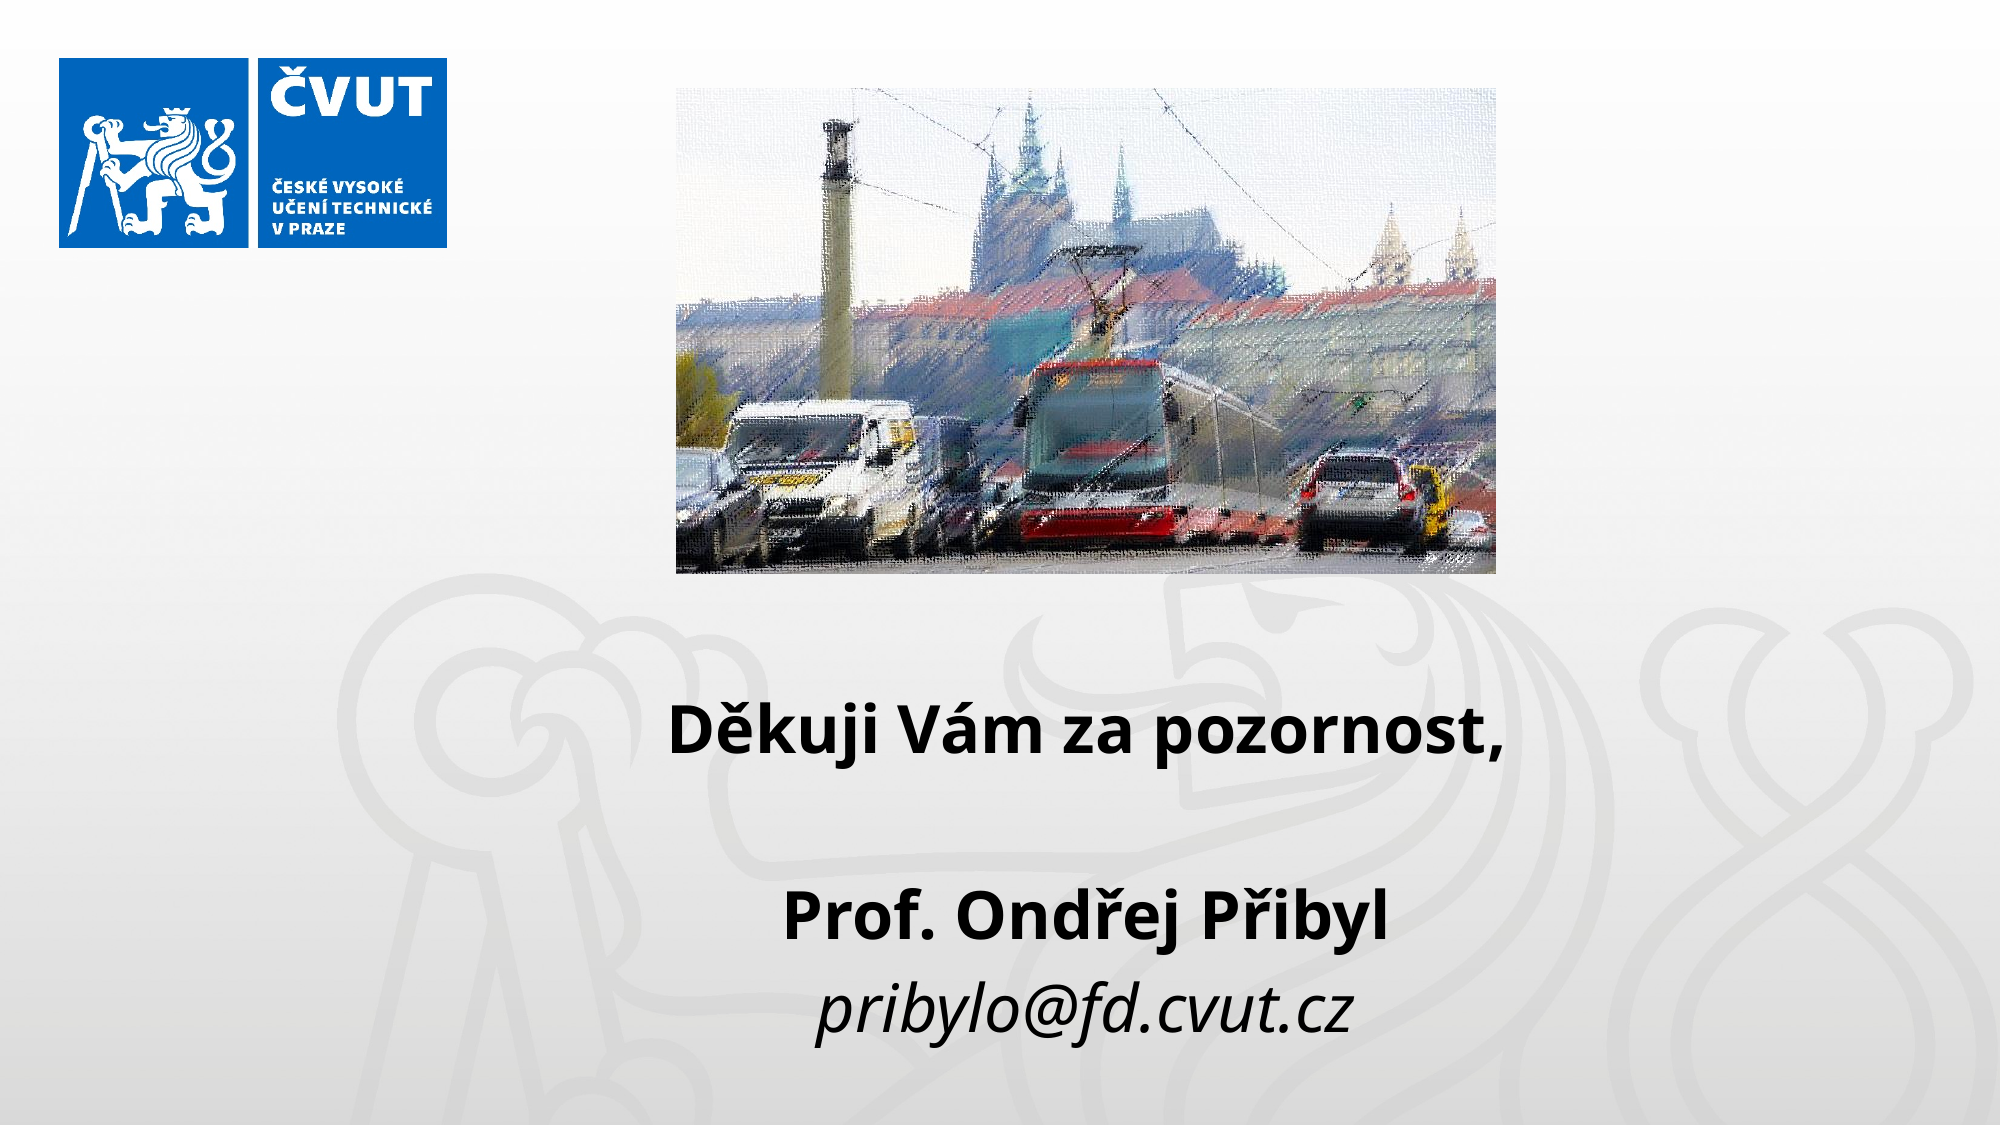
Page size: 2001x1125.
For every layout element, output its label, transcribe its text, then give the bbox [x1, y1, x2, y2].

subtitle Děkuji Vám za pozornost, Prof. Ondřej Přibyl pribylo@fd.cvut.cz [271, 688, 1902, 1070]
picture [0, 0, 2000, 1125]
